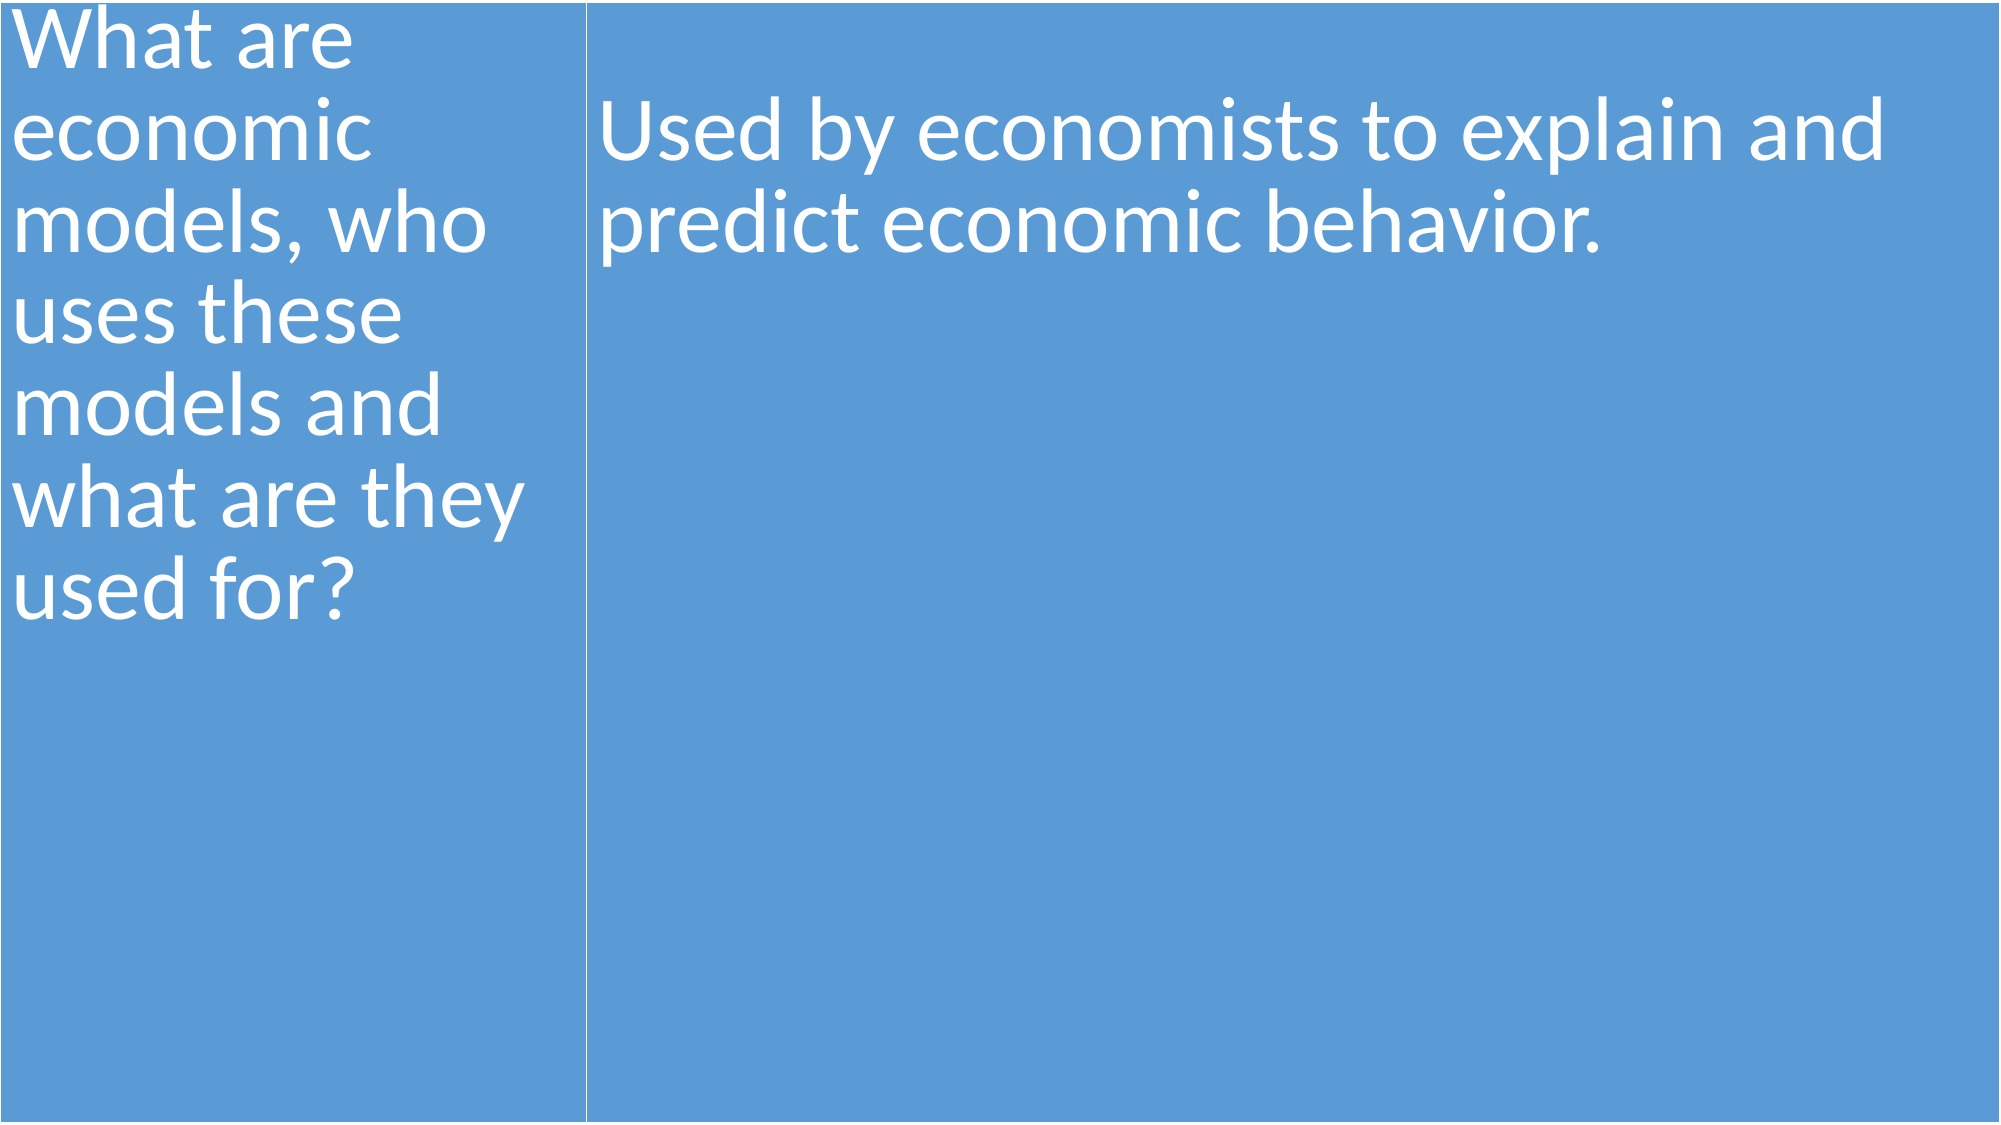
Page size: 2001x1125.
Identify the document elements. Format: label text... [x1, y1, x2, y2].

table_header What are economic models, who uses these models and what are they used for? [1, 3, 586, 1122]
table_header Used by economists to explain and predict economic behavior. [587, 3, 1999, 1122]
